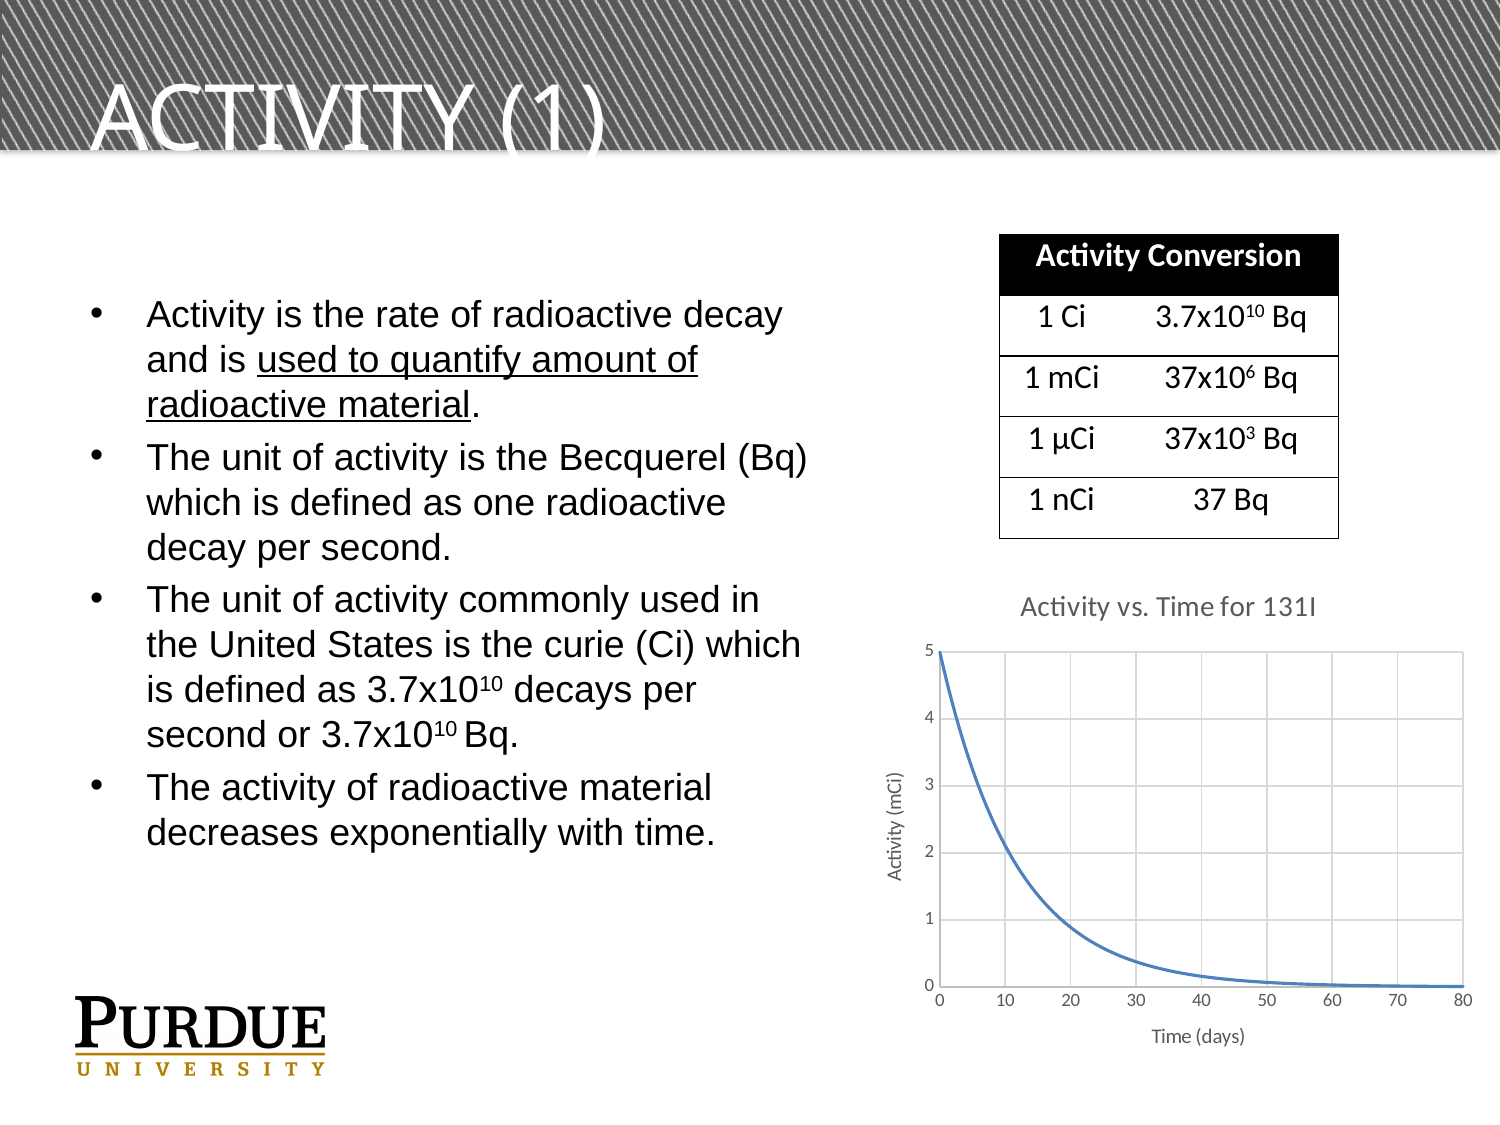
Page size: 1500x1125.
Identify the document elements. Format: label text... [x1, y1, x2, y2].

table_cell 37x106 Bq [1124, 357, 1338, 416]
list Activity is the rate of radioactive decay and is used to quantify amount of radioactive material. The unit of activity is the Becquerel (Bq) which is defined as one radioactive decay per second. The unit of activity commonly used in the United States is the curie (Ci) which is defined as 3.7x1010 decays per second or 3.7x1010 Bq. The activity of radioactive material decreases exponentially with time. [75, 282, 825, 975]
chart [852, 566, 1486, 1080]
picture [75, 996, 325, 1076]
table_cell 1 μCi [1000, 417, 1124, 477]
table_cell 1 mCi [1000, 357, 1124, 416]
table_cell 37x103 Bq [1124, 417, 1338, 477]
table_cell 37 Bq [1124, 478, 1338, 538]
title Activity (1) [75, 51, 1427, 175]
table_header Activity Conversion [1000, 235, 1338, 294]
table_cell 1 nCi [1000, 478, 1124, 538]
table_cell 3.7x1010 Bq [1124, 296, 1338, 355]
table_cell 1 Ci [1000, 296, 1124, 355]
